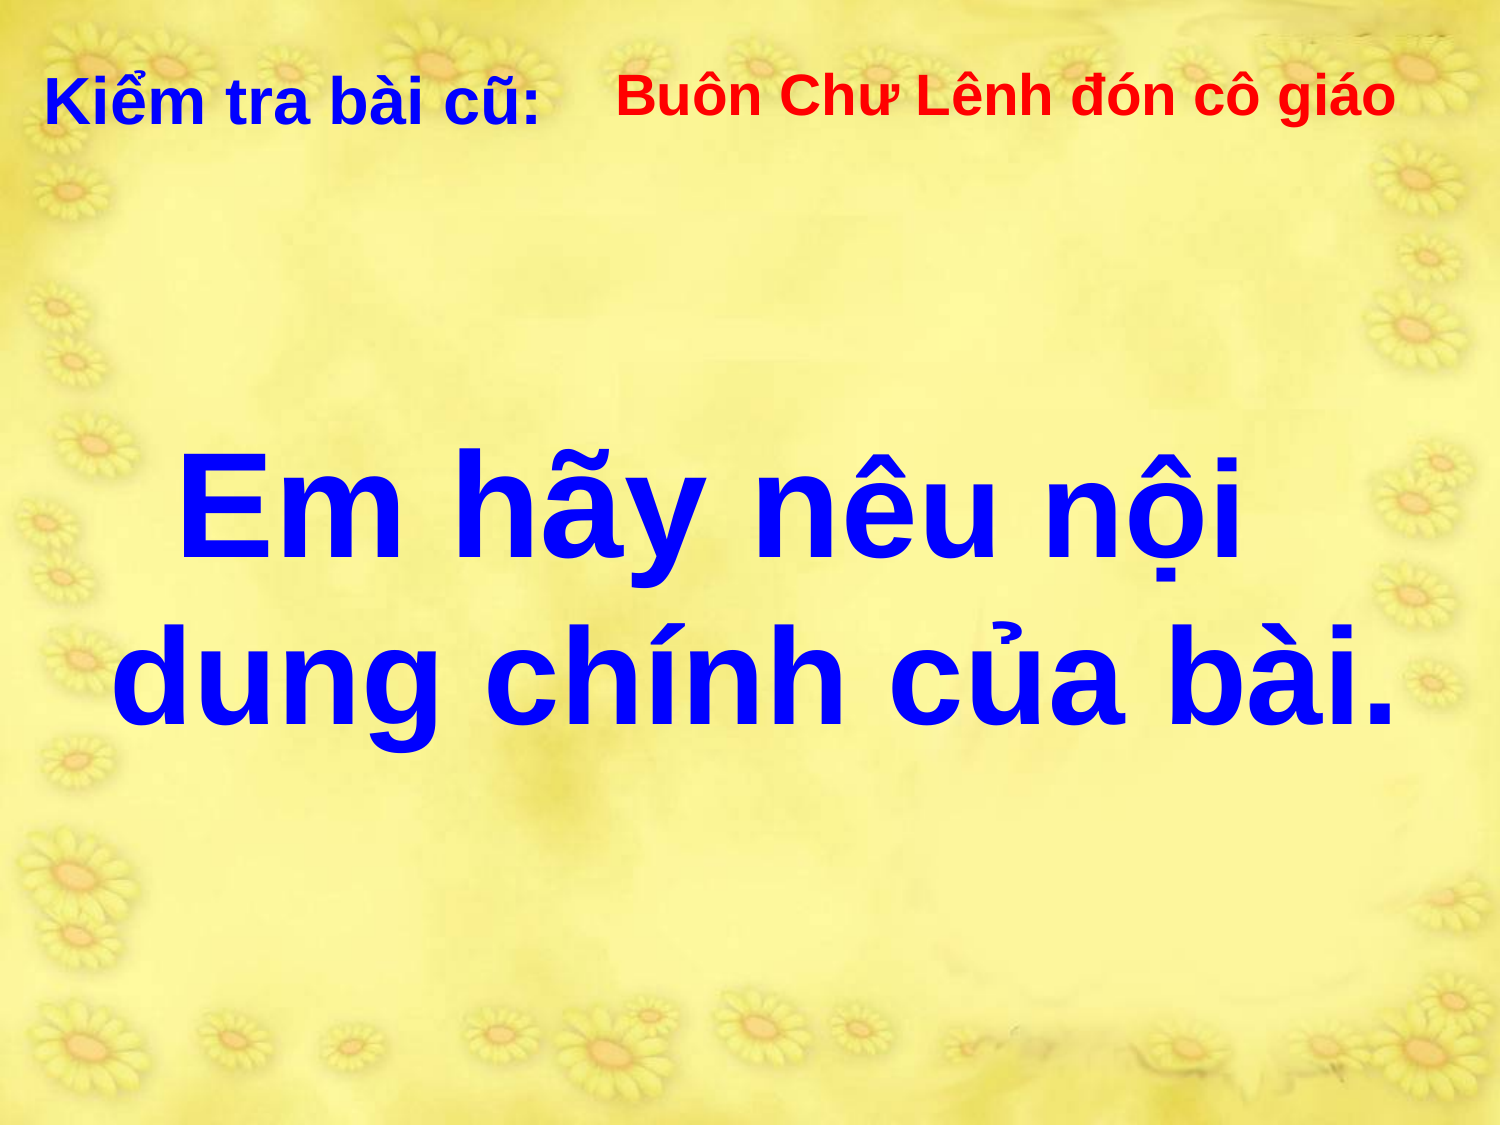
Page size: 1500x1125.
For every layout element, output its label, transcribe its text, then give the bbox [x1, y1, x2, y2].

text_box Em hãy nêu nội dung chính của bài. [75, 399, 1450, 663]
picture [0, 0, 1500, 1125]
title Kiểm tra bài cũ: [12, 44, 576, 151]
list Buôn Chư Lênh đón cô giáo [599, 49, 1463, 151]
